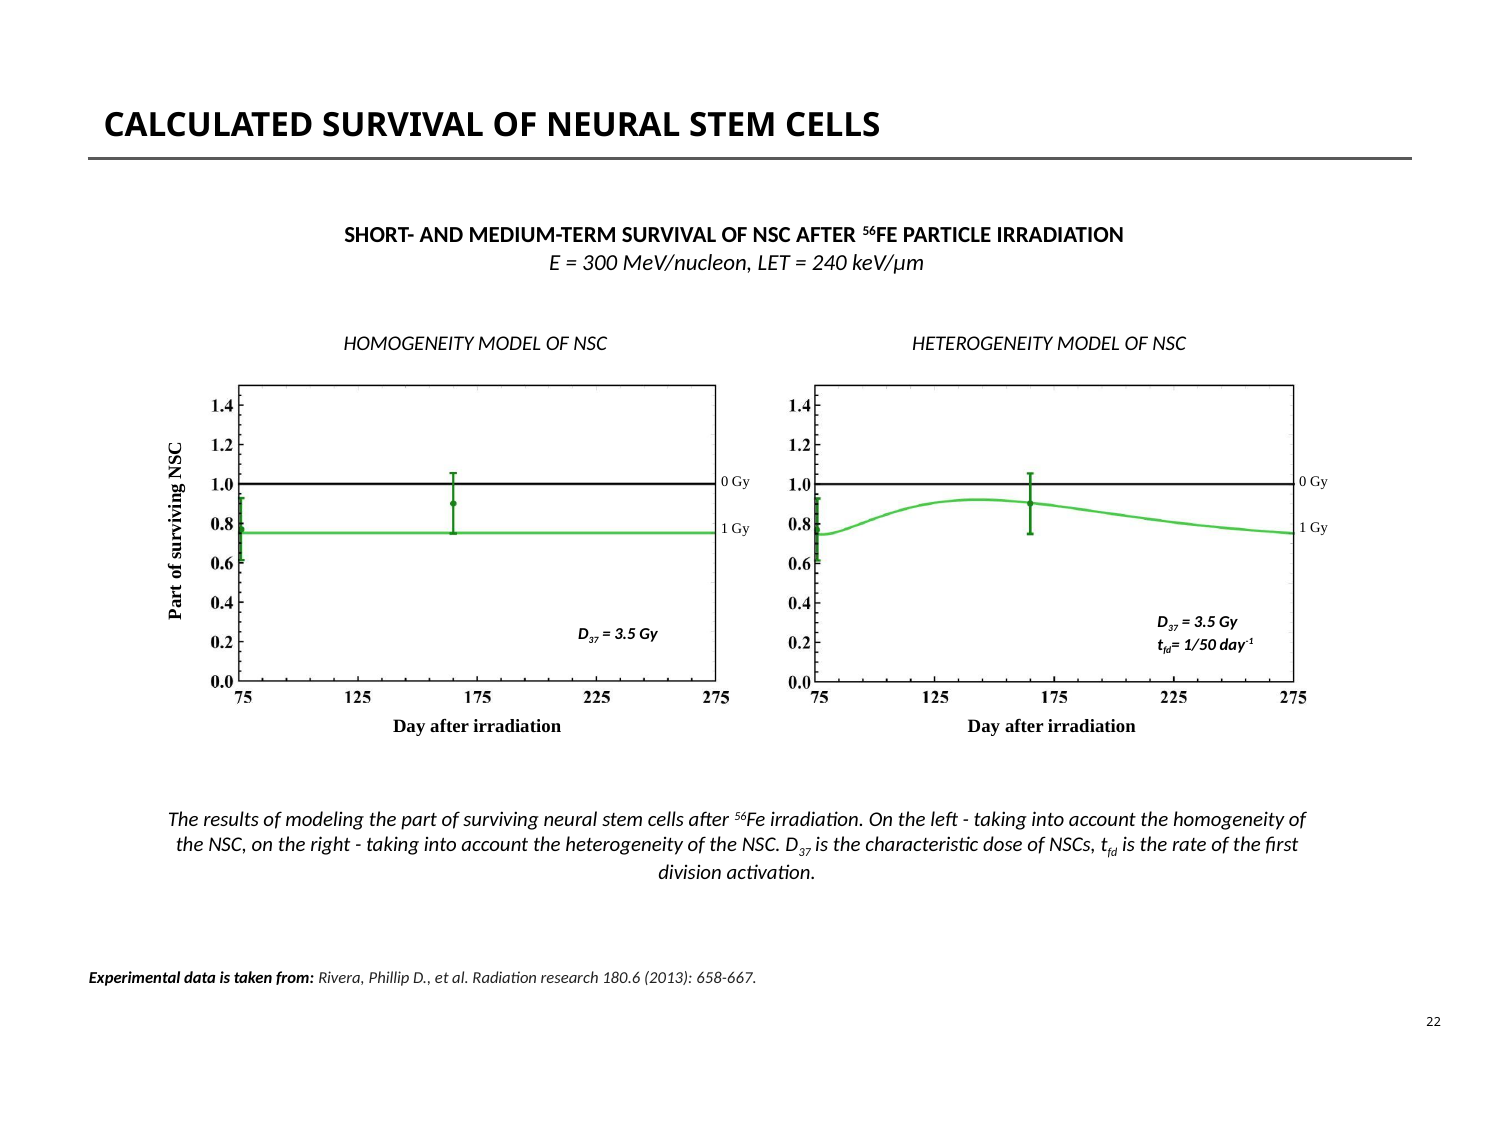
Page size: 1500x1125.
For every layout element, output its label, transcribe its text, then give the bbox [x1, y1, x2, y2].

text_box 22 [1411, 1006, 1465, 1037]
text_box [146, 216, 1354, 902]
text_box CALCULATED SURVIVAL OF NEURAL STEM CELLS [88, 88, 1412, 157]
text_box Experimental data is taken from: Rivera, Phillip D., et al. Radiation research 180.6 (2013): 658-667. [73, 956, 1412, 997]
